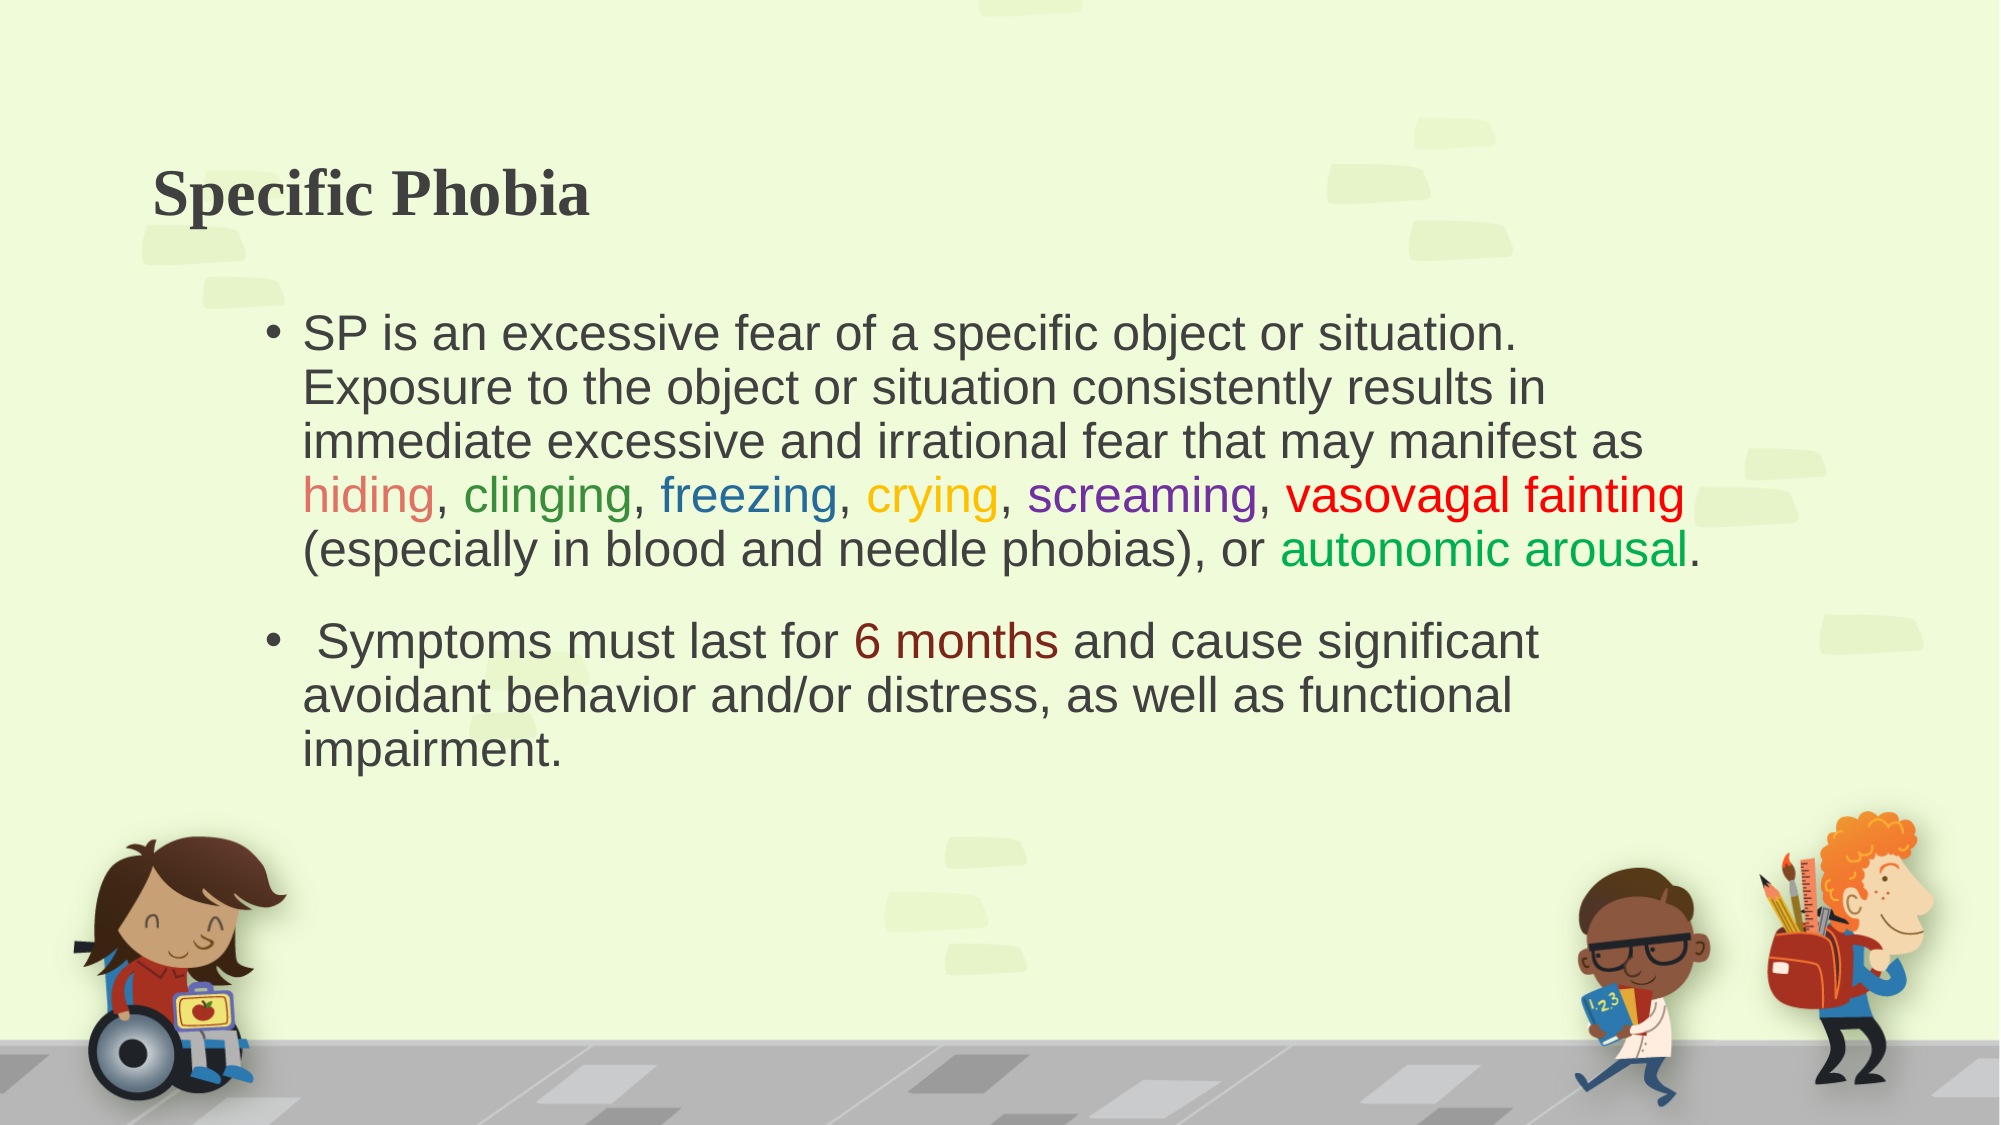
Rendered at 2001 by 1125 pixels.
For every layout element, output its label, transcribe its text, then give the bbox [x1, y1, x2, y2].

title Specific Phobia [137, 59, 1750, 238]
list SP is an excessive fear of a specific object or situation. Exposure to the object or situation consistently results in immediate excessive and irrational fear that may manifest as hiding, clinging, freezing, crying, screaming, vasovagal fainting (especially in blood and needle phobias), or autonomic arousal. Symptoms must last for 6 months and cause significant avoidant behavior and/or distress, as well as functional impairment. [249, 299, 1750, 870]
picture [0, 0, 2000, 1125]
